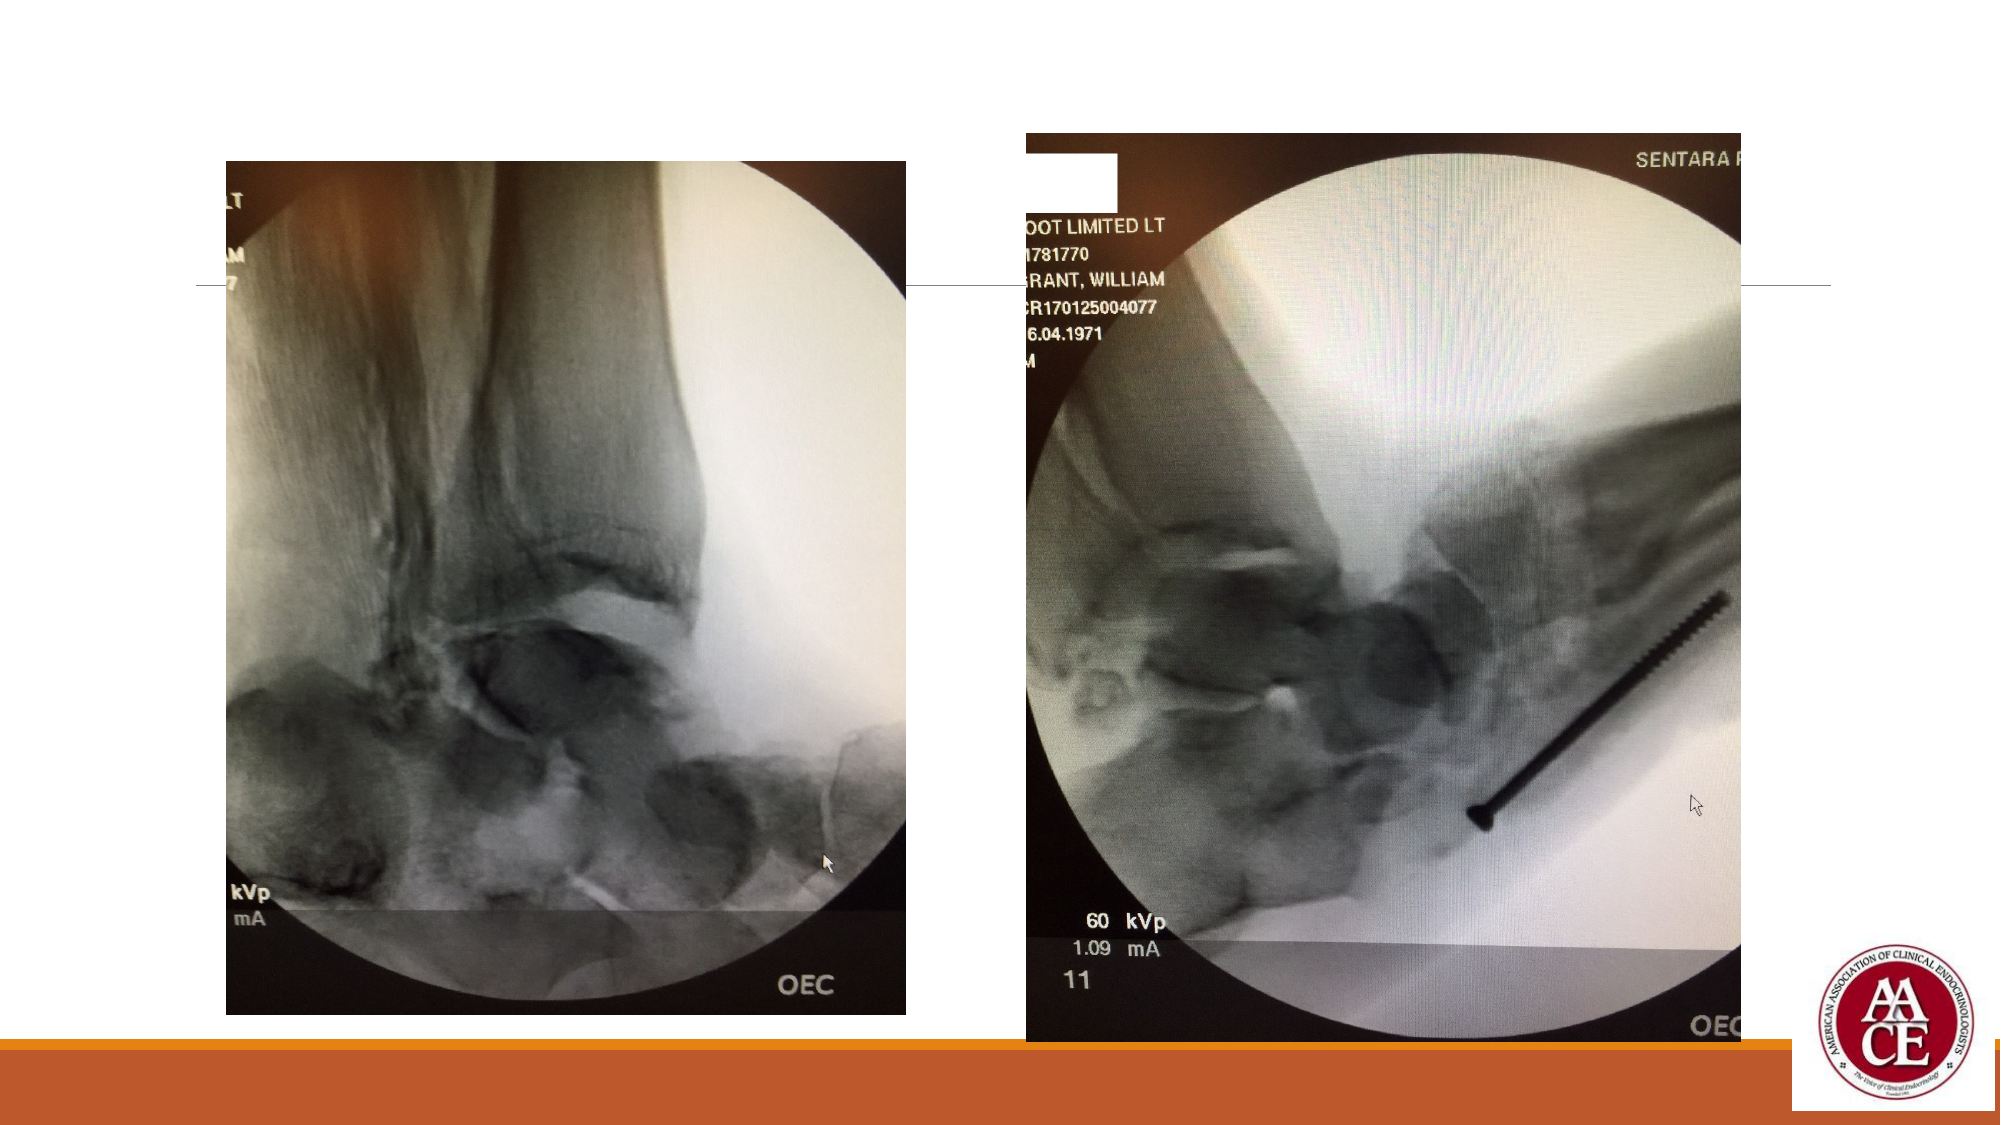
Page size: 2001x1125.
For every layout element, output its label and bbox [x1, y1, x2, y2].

picture [1791, 932, 1996, 1111]
picture [1026, 133, 1742, 1043]
list [226, 160, 906, 1015]
